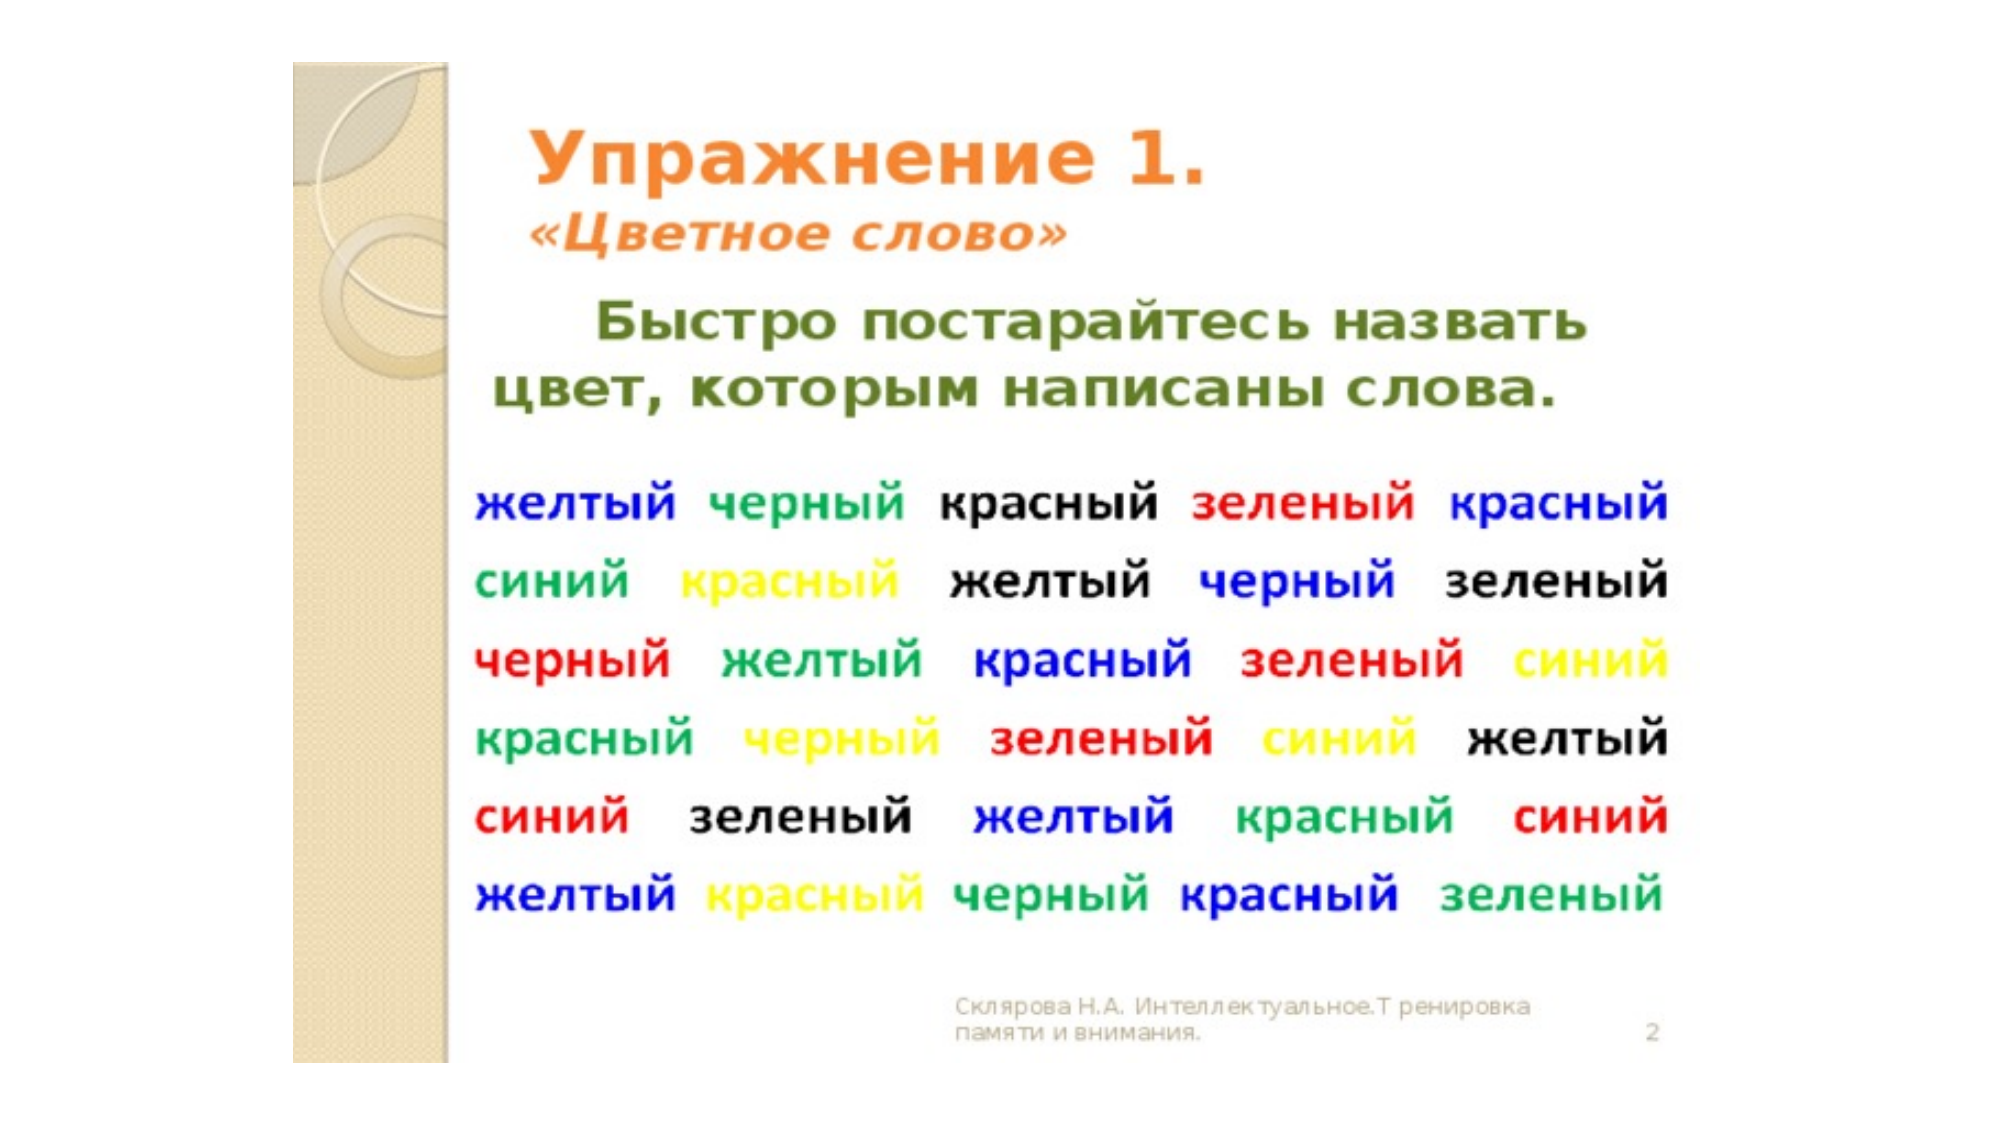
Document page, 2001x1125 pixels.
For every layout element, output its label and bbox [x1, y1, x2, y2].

picture [293, 62, 1700, 1063]
